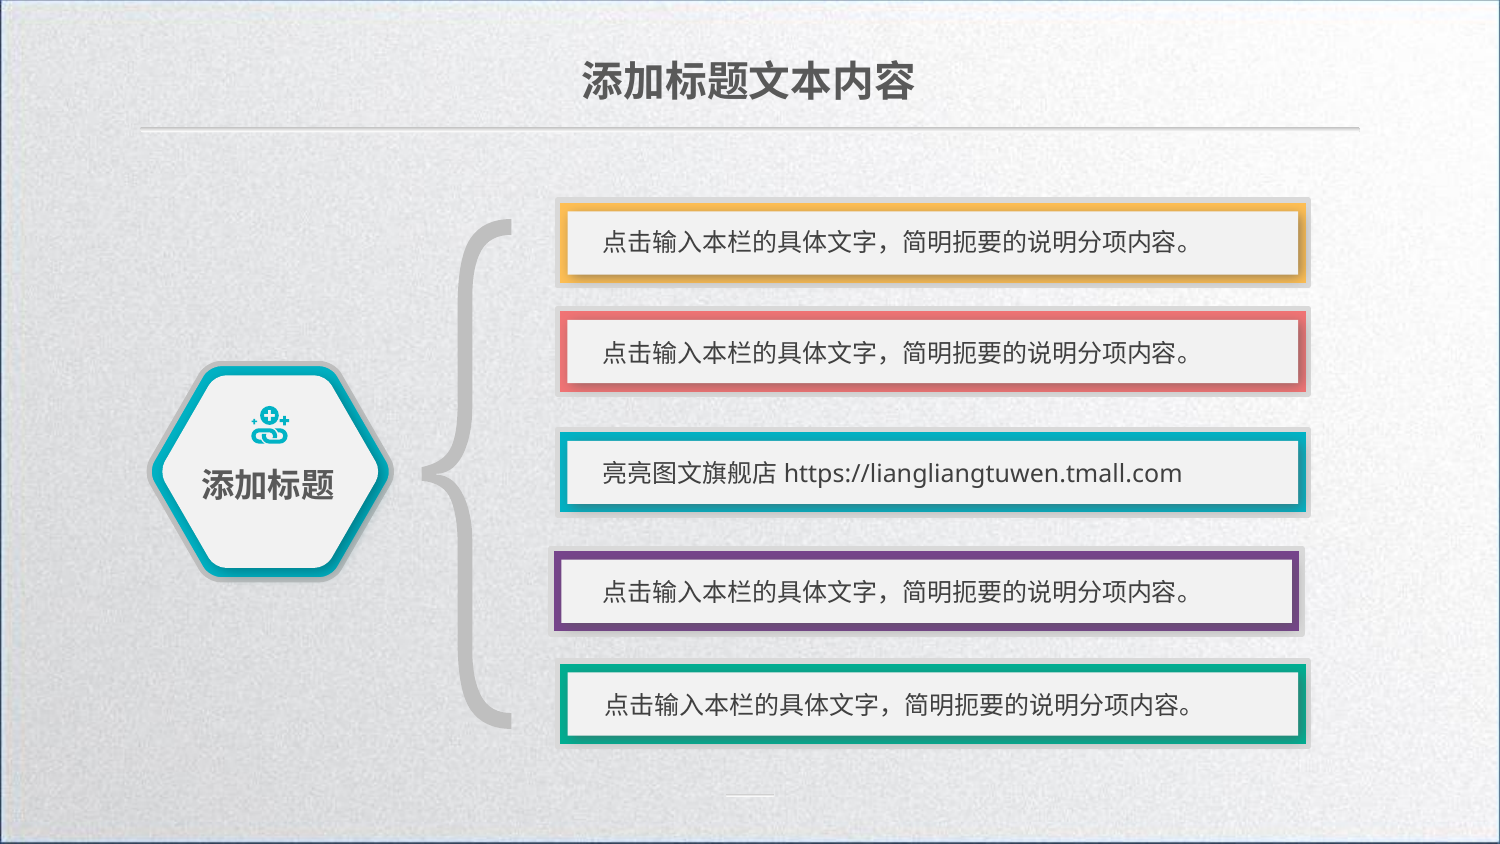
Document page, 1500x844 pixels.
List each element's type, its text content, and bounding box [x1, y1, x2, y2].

text_box [160, 373, 381, 570]
text_box 添加标题 [189, 458, 346, 510]
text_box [556, 660, 1309, 747]
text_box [556, 199, 1309, 286]
text_box [421, 219, 512, 729]
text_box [556, 308, 1309, 395]
picture [0, 0, 1500, 844]
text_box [251, 405, 290, 444]
text_box 添加标题文本内容 [459, 49, 1038, 111]
text_box [147, 361, 346, 581]
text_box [556, 429, 1309, 516]
text_box [159, 372, 392, 582]
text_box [550, 548, 1303, 635]
